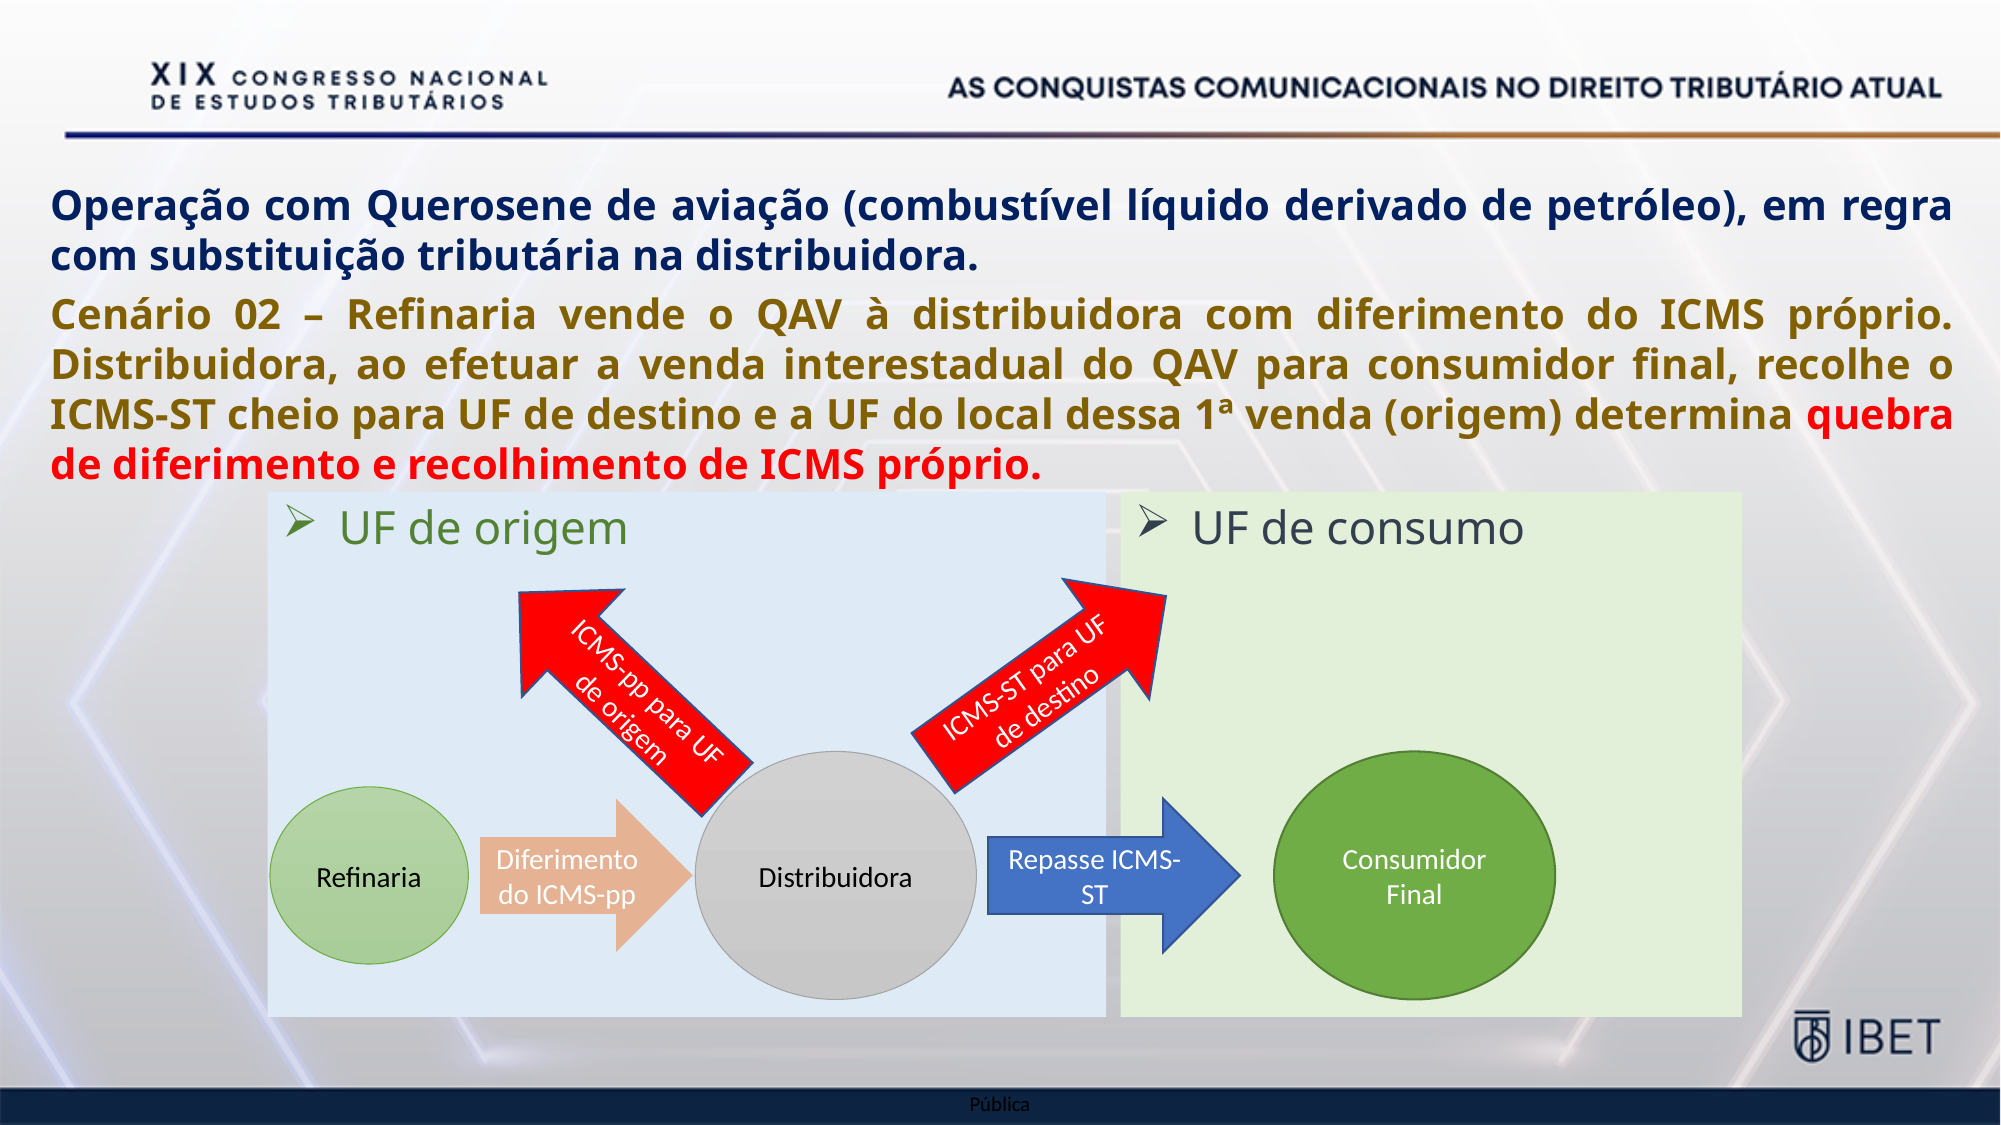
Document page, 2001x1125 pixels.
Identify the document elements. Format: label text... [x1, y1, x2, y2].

text_box UF de origem [267, 491, 1107, 1017]
text_box ICMS-ST para UF de destino [910, 577, 1168, 795]
text_box [270, 887, 1724, 1071]
text_box [518, 589, 575, 647]
text_box ICMS-pp para UF de origem [518, 588, 756, 822]
text_box Operação com Querosene de aviação (combustível líquido derivado de petróleo), em regra com substituição tributária na distribuidora. Cenário 02 – Refinaria vende o QAV à distribuidora com diferimento do ICMS próprio. Distribuidora, ao efetuar a venda interestadual do QAV para consumidor final, recolhe o ICMS-ST cheio para UF de destino e a UF do local dessa 1ª venda (origem) determina quebra de diferimento e recolhimento de ICMS próprio. [36, 171, 1970, 314]
text_box UF de consumo [1120, 491, 1742, 1017]
text_box Diferimento do ICMS-pp [480, 798, 693, 887]
text_box [579, 588, 627, 613]
text_box Repasse ICMS-ST [987, 796, 1242, 887]
picture [0, 0, 2001, 1125]
text_box Distribuidora [694, 750, 977, 1000]
text_box Consumidor Final [1273, 750, 1557, 1001]
text_box [519, 651, 544, 700]
text_box Refinaria [269, 786, 469, 965]
